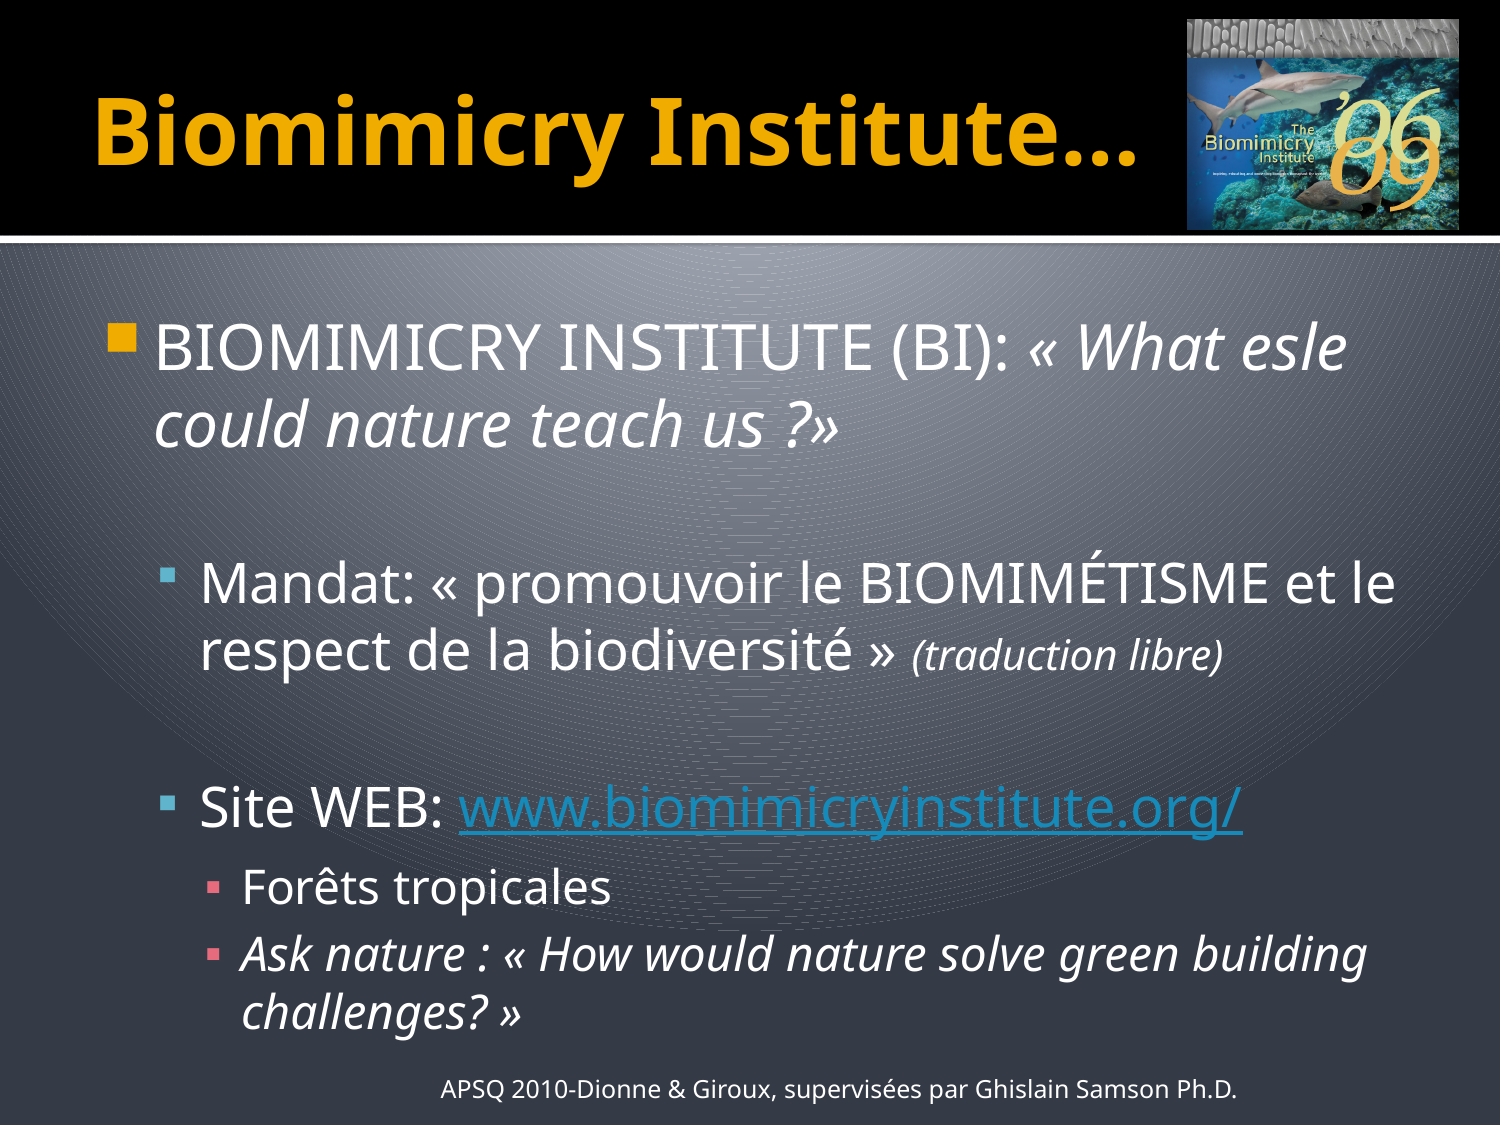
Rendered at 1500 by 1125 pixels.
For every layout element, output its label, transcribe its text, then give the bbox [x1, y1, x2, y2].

picture [1187, 19, 1459, 230]
title Biomimicry Institute… [75, 25, 1182, 231]
footer APSQ 2010-Dionne & Giroux, supervisées par Ghislain Samson Ph.D. [433, 1062, 1337, 1108]
list BIOMIMICRY INSTITUTE (BI): « What esle could nature teach us ?» Mandat: « promouvoir le BIOMIMÉTISME et le respect de la biodiversité » (traduction libre) Site WEB: www.biomimicryinstitute.org/ Forêts tropicales Ask nature : « How would nature solve green building challenges? » [75, 291, 1425, 1050]
